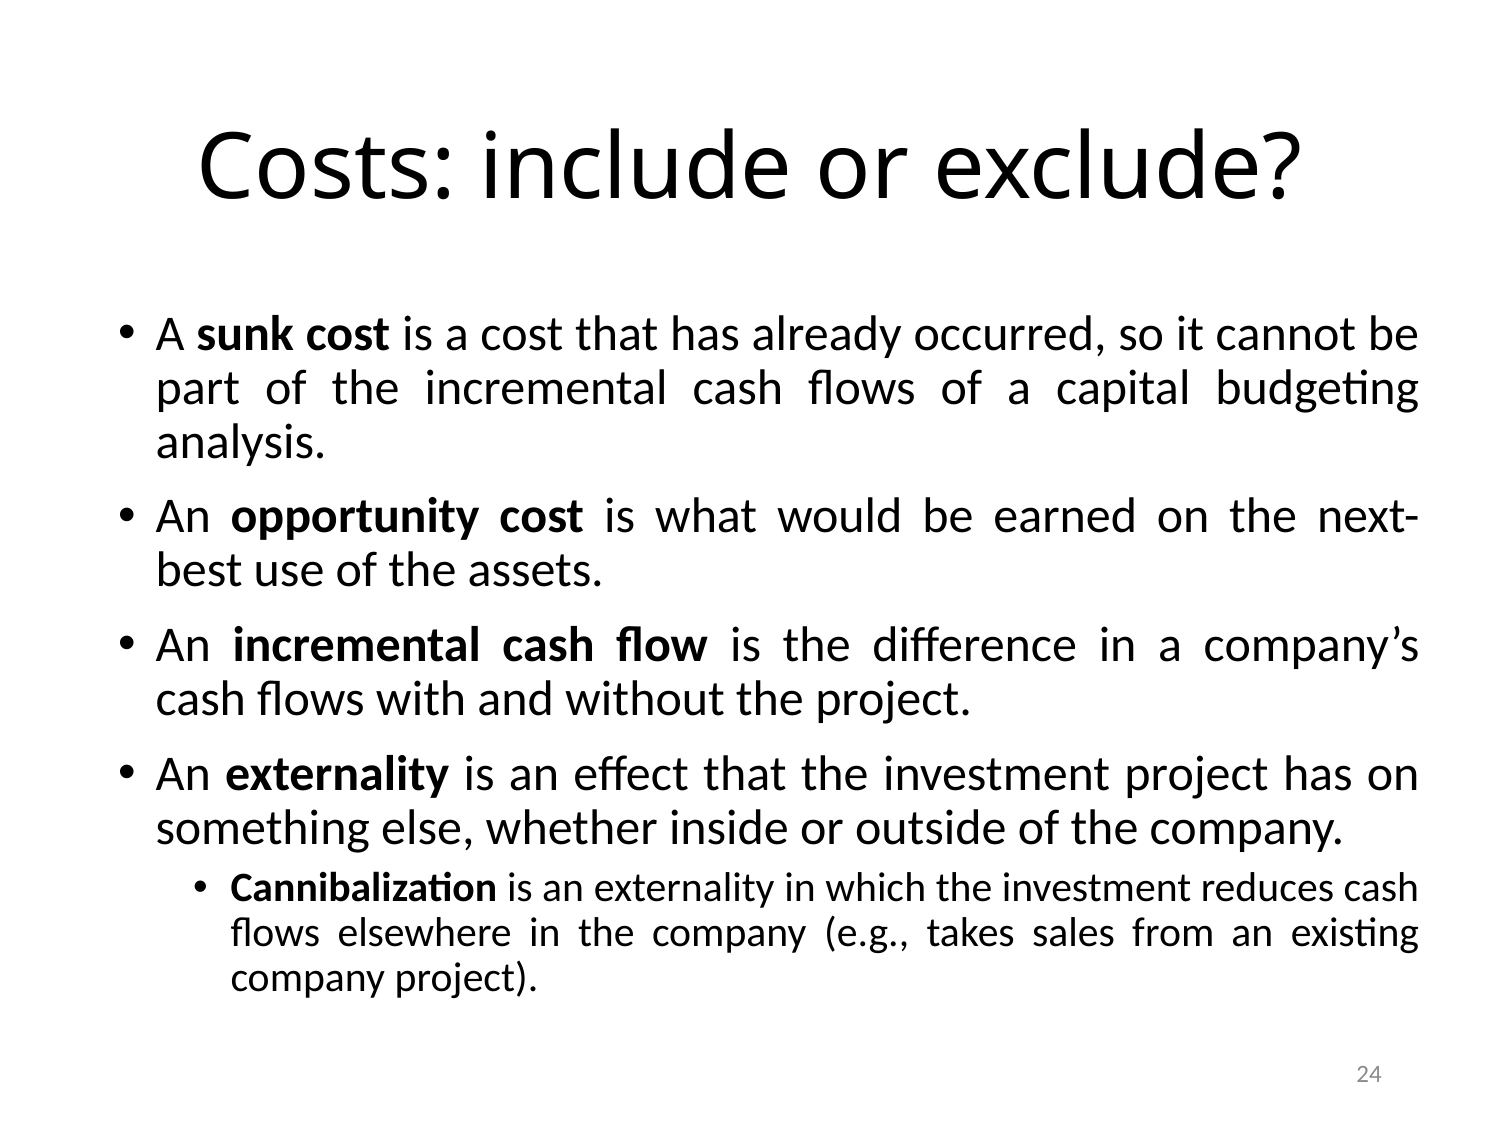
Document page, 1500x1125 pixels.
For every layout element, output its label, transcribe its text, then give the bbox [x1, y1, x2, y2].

slide_number 24 [1059, 1042, 1397, 1103]
title Costs: include or exclude? [103, 59, 1397, 278]
list A sunk cost is a cost that has already occurred, so it cannot be part of the incremental cash flows of a capital budgeting analysis. An opportunity cost is what would be earned on the next-best use of the assets. An incremental cash flow is the difference in a company’s cash flows with and without the project. An externality is an effect that the investment project has on something else, whether inside or outside of the company. Cannibalization is an externality in which the investment reduces cash flows elsewhere in the company (e.g., takes sales from an existing company project). [103, 299, 1435, 1014]
